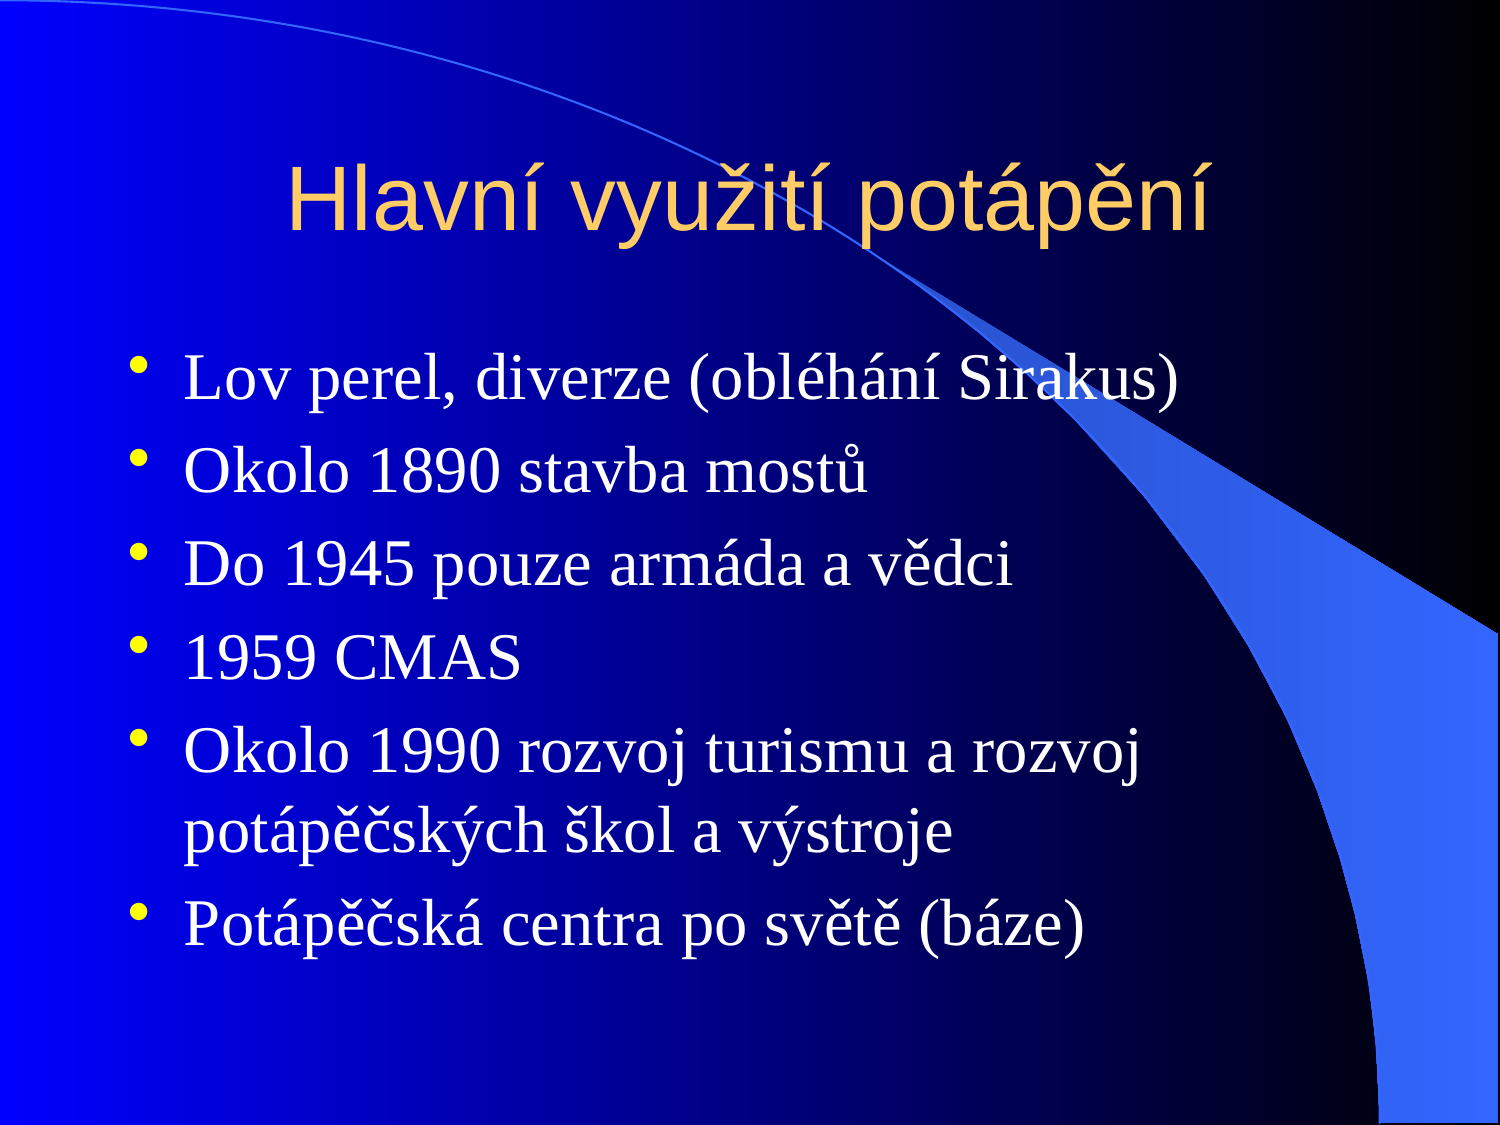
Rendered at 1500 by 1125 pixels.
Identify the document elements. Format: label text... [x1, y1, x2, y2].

title Hlavní využití potápění [112, 99, 1388, 288]
list Lov perel, diverze (obléhání Sirakus) Okolo 1890 stavba mostů Do 1945 pouze armáda a vědci 1959 CMAS Okolo 1990 rozvoj turismu a rozvoj potápěčských škol a výstroje Potápěčská centra po světě (báze) [112, 324, 1388, 1000]
